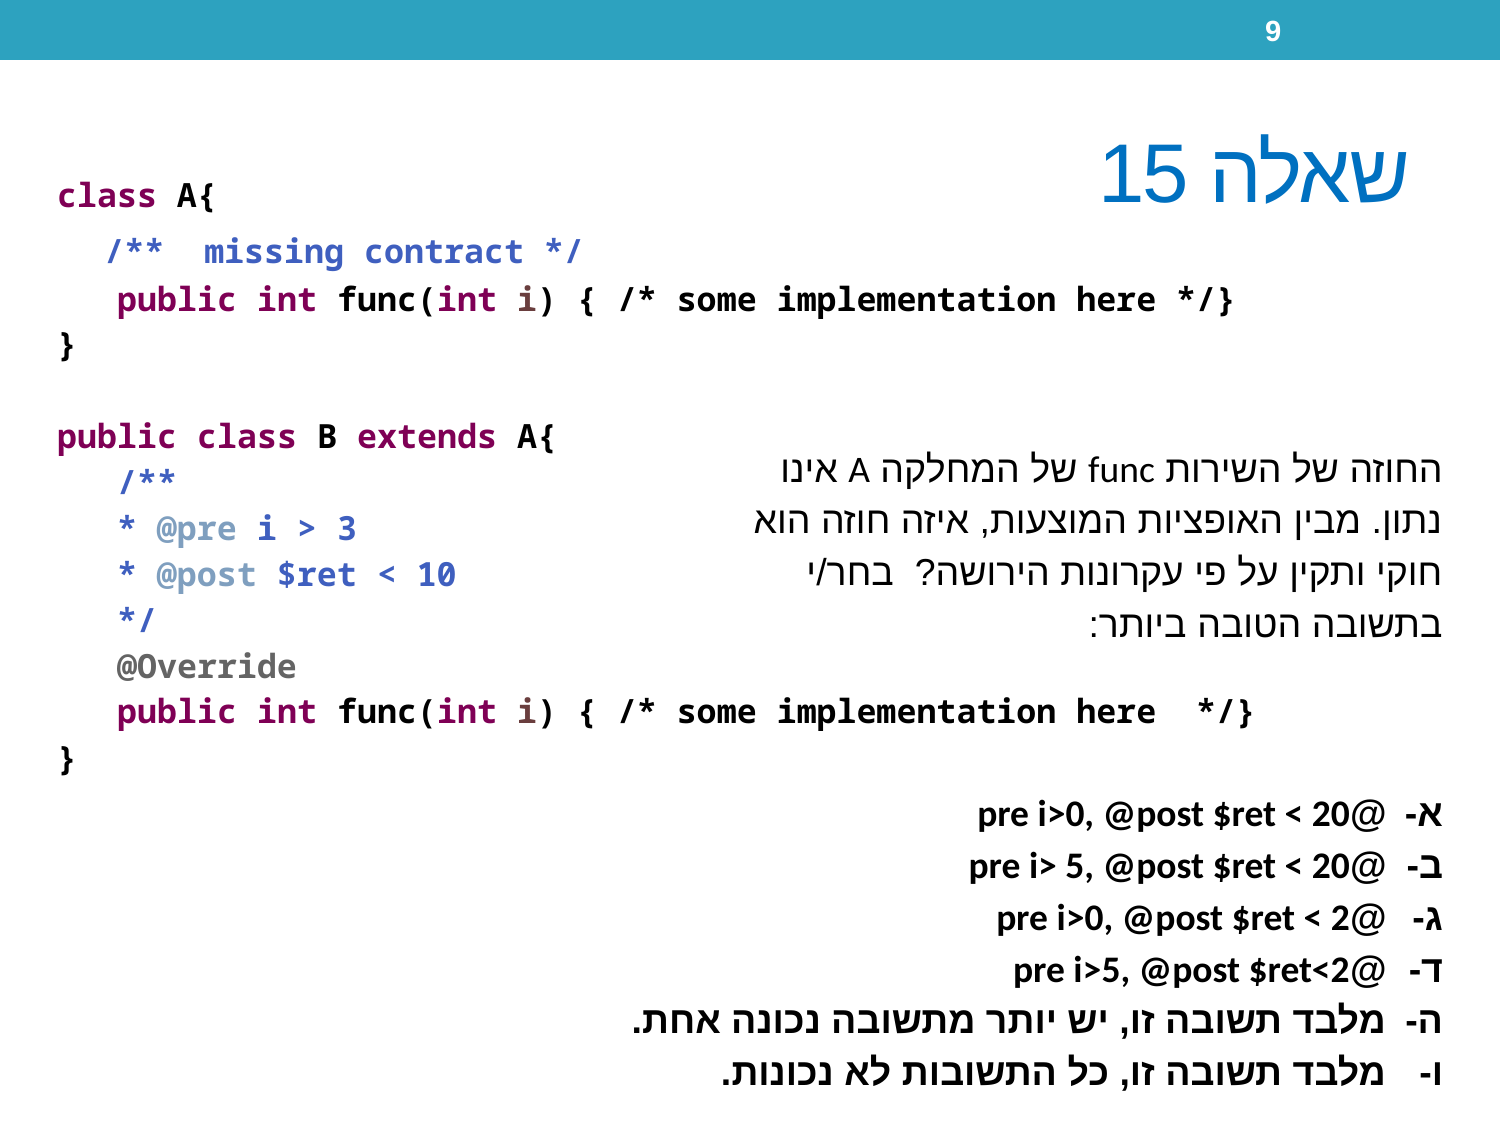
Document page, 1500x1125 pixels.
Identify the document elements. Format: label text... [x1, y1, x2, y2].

title שאלה 15 [75, 87, 1425, 160]
slide_number 9 [1250, 3, 1425, 57]
text_box class A{ /** missing contract */ public int func(int i) { /* some implementation here */} } public class B extends A{ /** * @pre i > 3 * @post $ret < 10 */ @Override public int func(int i) { /* some implementation here */} } [42, 160, 1500, 784]
text_box החוזה של השירות func של המחלקה A אינו נתון. מבין האופציות המוצעות, איזה חוזה הוא חוקי ותקין על פי עקרונות הירושה? בחר/י בתשובה הטובה ביותר: [707, 430, 1458, 653]
text_box @pre i>0, @post $ret < 20 @pre i> 5, @post $ret < 20 @pre i>0, @post $ret < 2 @pre i>5, @post $ret<2 מלבד תשובה זו, יש יותר מתשובה נכונה אחת. מלבד תשובה זו, כל התשובות לא נכונות. [407, 702, 1458, 1101]
